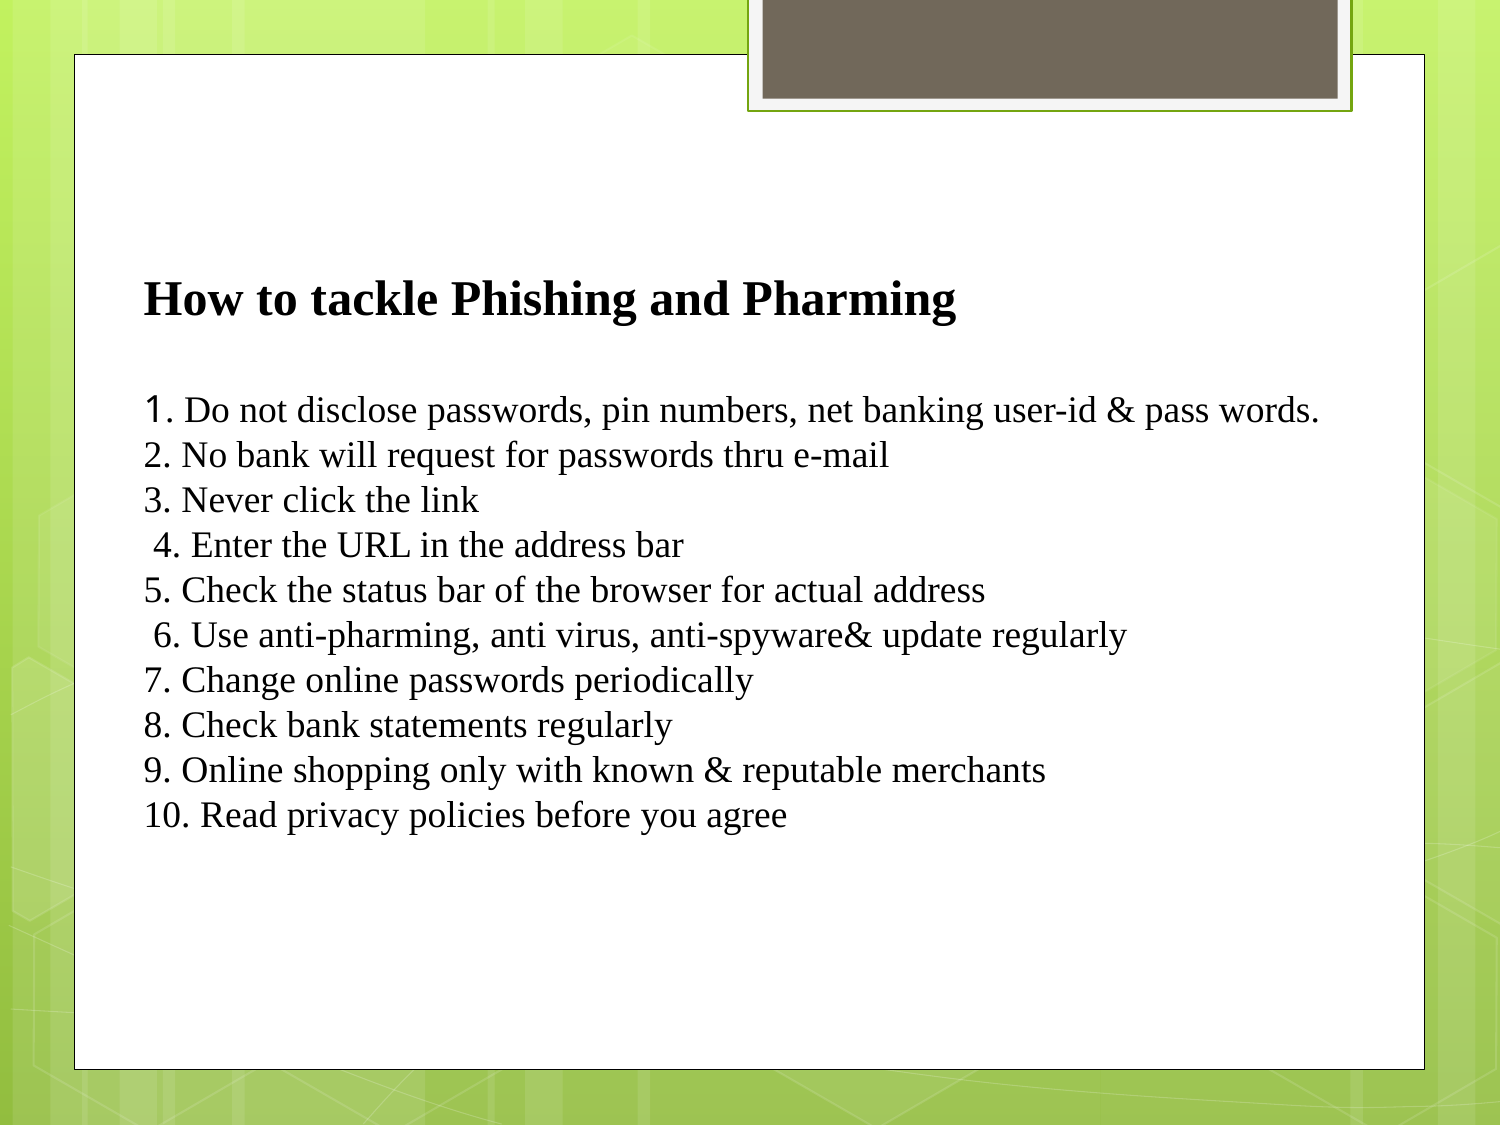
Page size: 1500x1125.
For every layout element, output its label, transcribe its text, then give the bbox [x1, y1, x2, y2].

text_box How to tackle Phishing and Pharming 1. Do not disclose passwords, pin numbers, net banking user-id & pass words. 2. No bank will request for passwords thru e-mail 3. Never click the link 4. Enter the URL in the address bar 5. Check the status bar of the browser for actual address 6. Use anti-pharming, anti virus, anti-spyware& update regularly 7. Change online passwords periodically 8. Check bank statements regularly 9. Online shopping only with known & reputable merchants 10. Read privacy policies before you agree [128, 257, 1354, 843]
